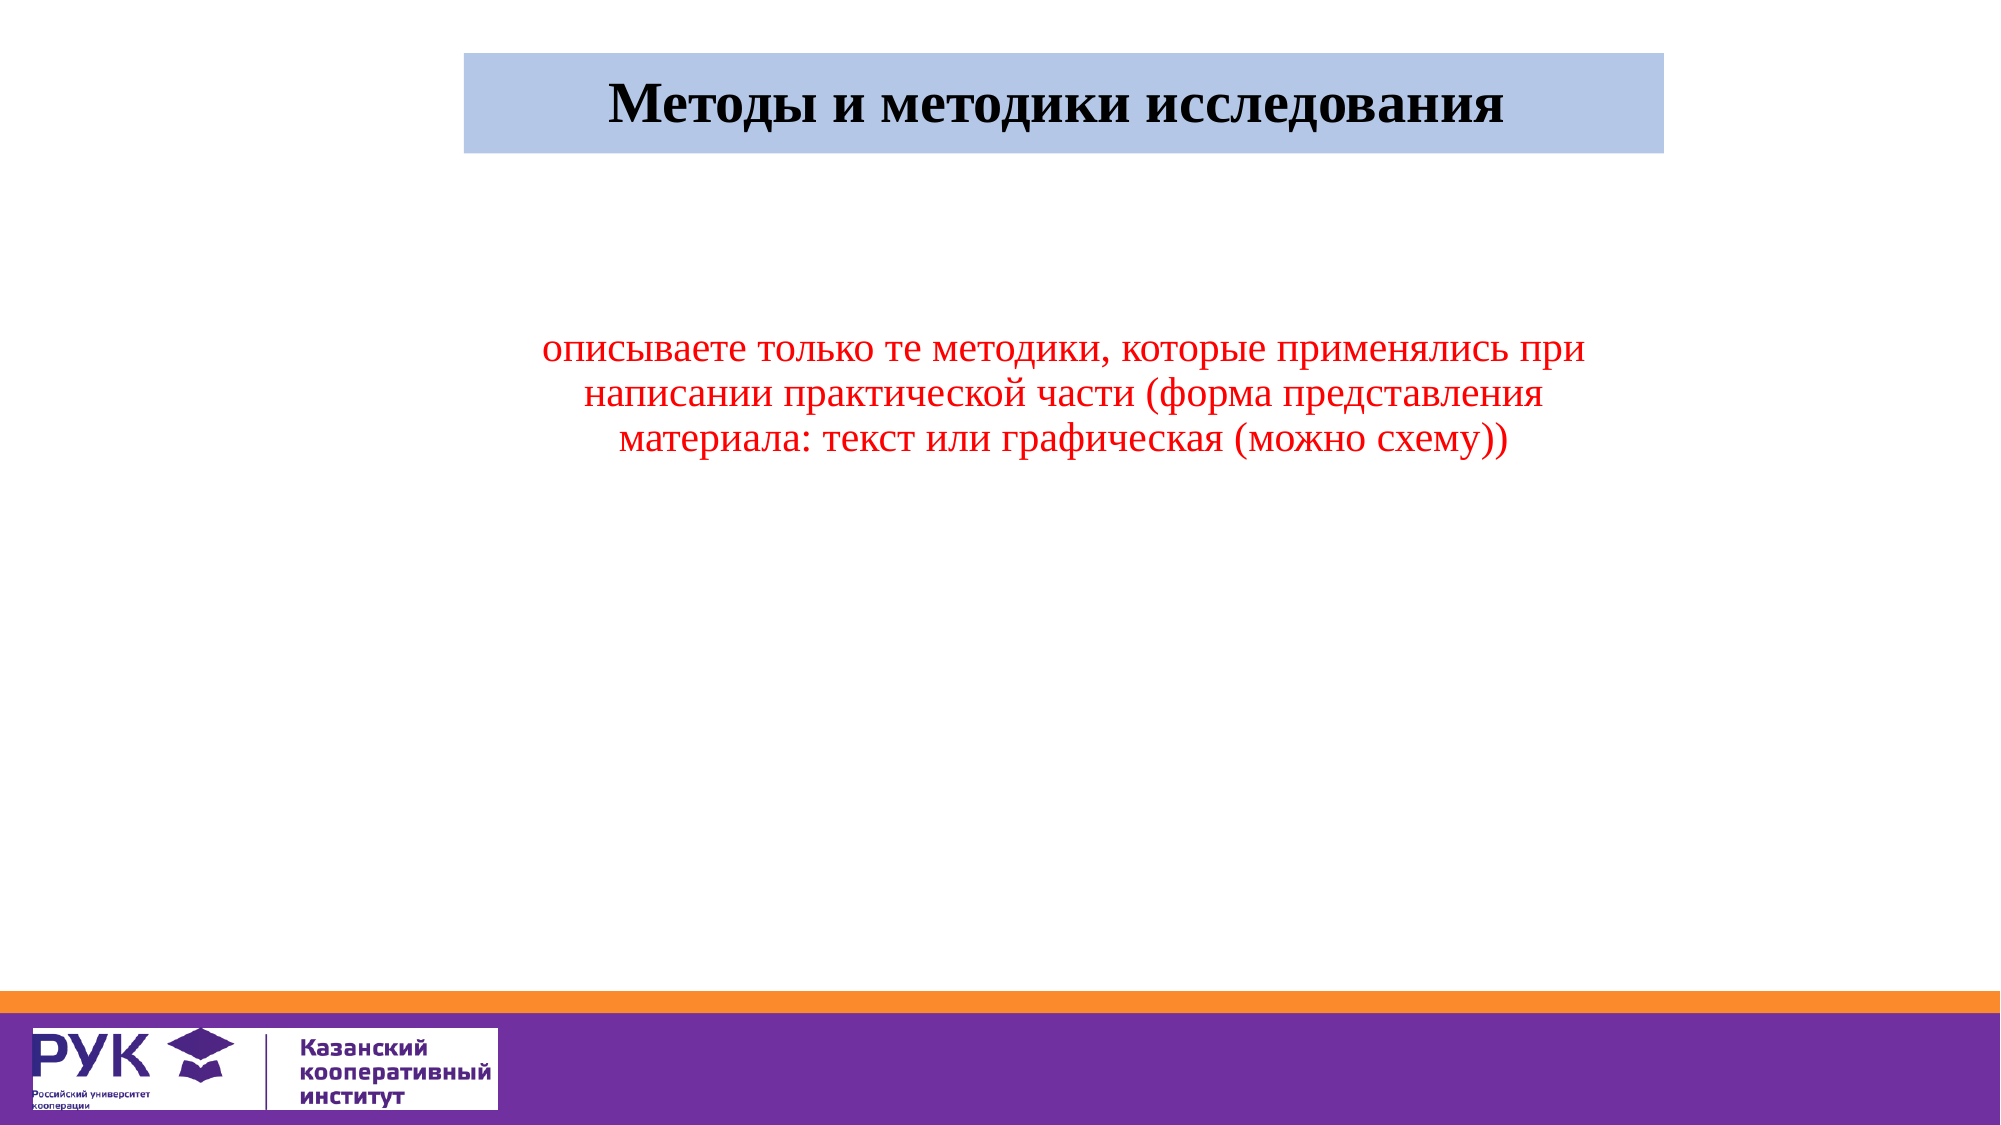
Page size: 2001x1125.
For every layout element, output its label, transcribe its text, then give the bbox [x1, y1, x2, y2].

list описываете только те методики, которые применялись при написании практической части (форма представления материала: текст или графическая (можно схему)) [498, 318, 1630, 478]
text_box [0, 990, 2000, 1014]
title Методы и методики исследования [463, 53, 1664, 154]
picture [32, 1027, 498, 1111]
text_box [17, 0, 2000, 139]
text_box [0, 1014, 2000, 1125]
